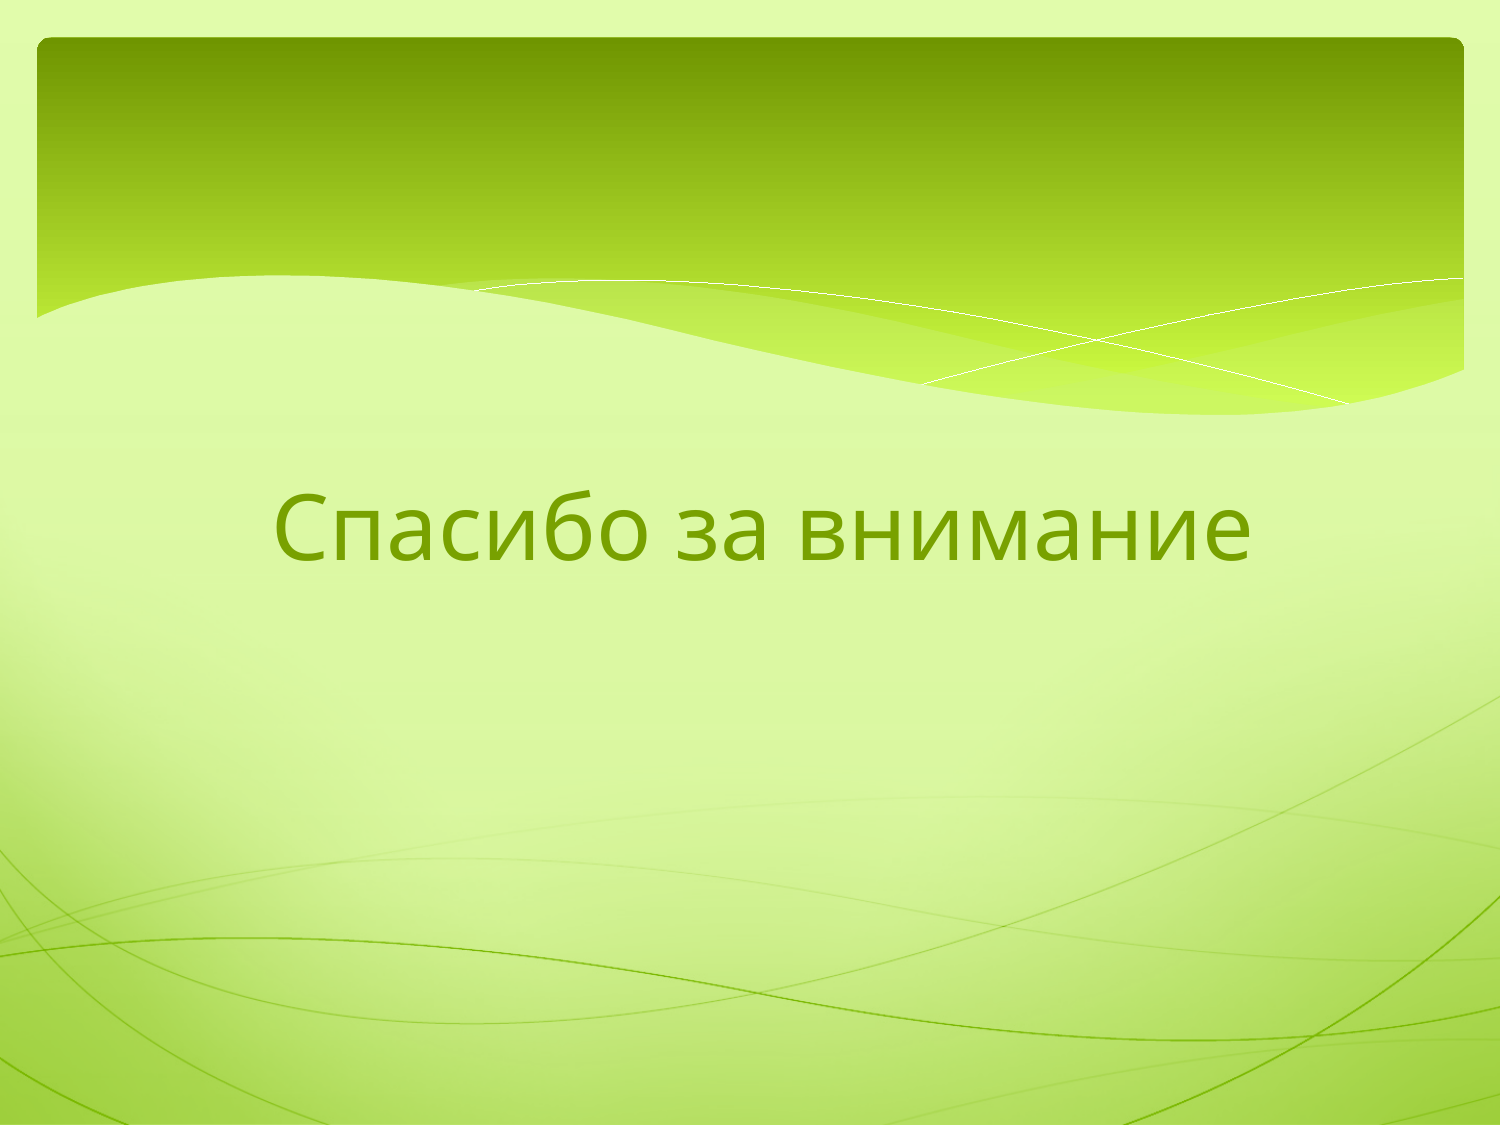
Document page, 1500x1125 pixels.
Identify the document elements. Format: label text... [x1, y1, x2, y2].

title Спасибо за внимание [88, 420, 1439, 627]
